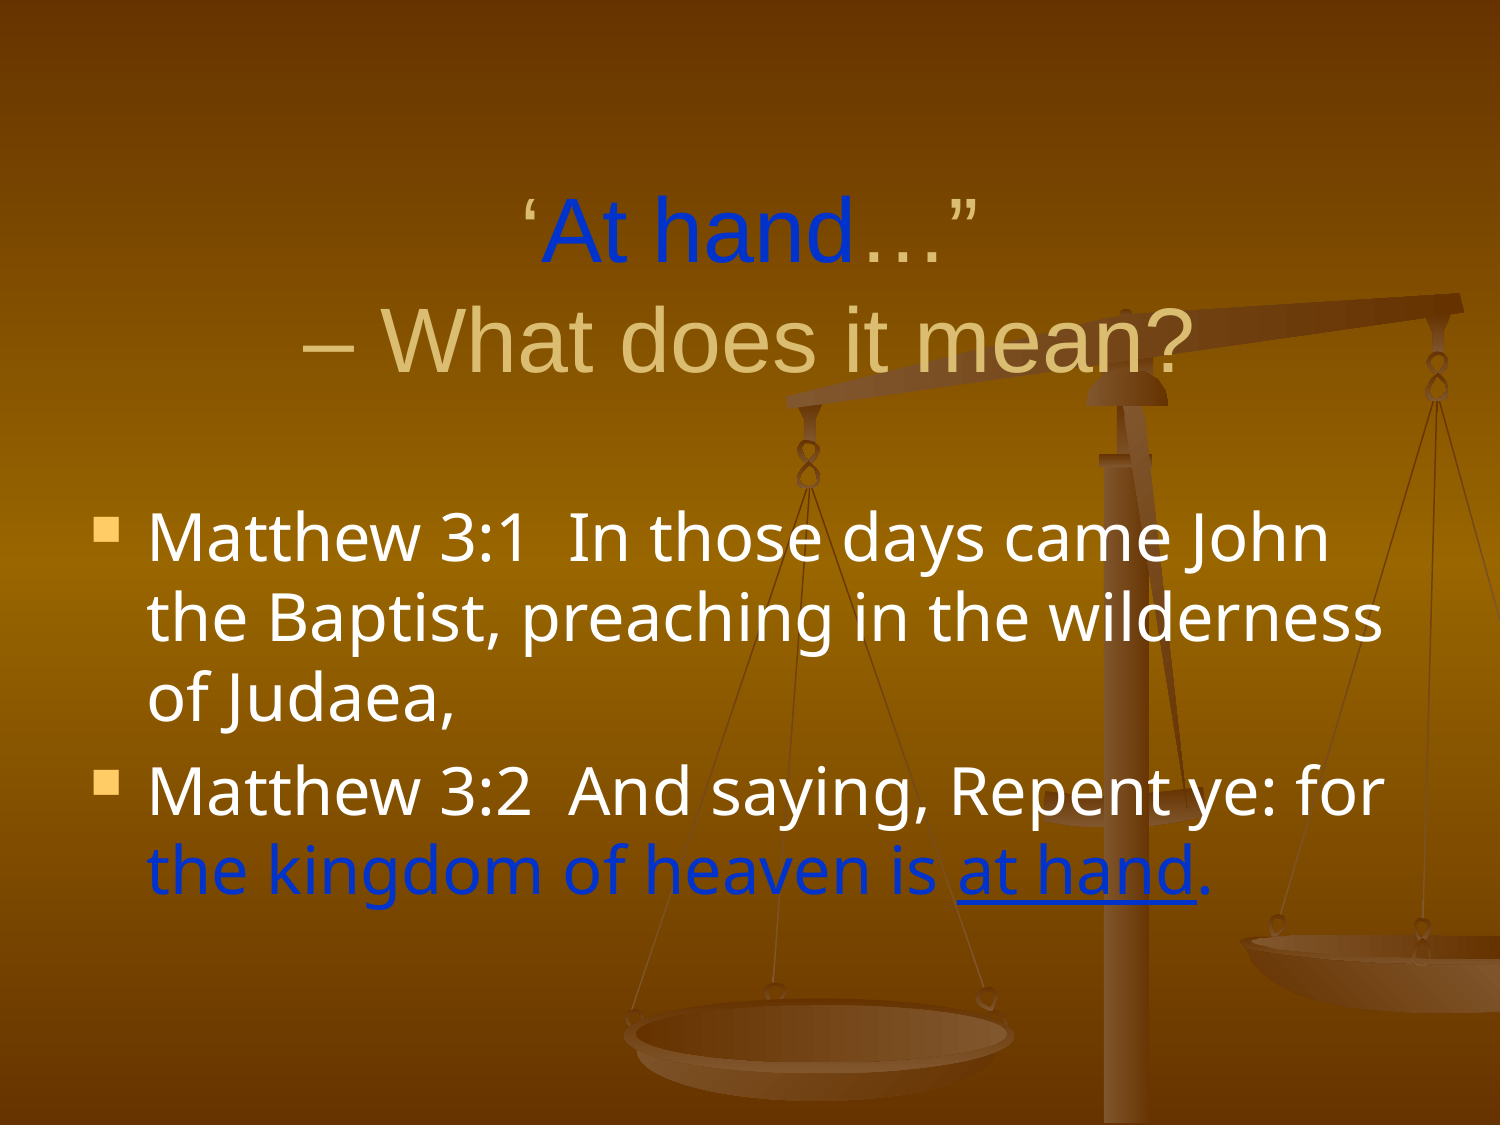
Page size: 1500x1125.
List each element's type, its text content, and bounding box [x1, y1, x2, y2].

title ‘At hand…” – What does it mean? [74, 187, 1426, 376]
list Matthew 3:1 In those days came John the Baptist, preaching in the wilderness of Judaea, Matthew 3:2 And saying, Repent ye: for the kingdom of heaven is at hand. [74, 487, 1426, 1006]
